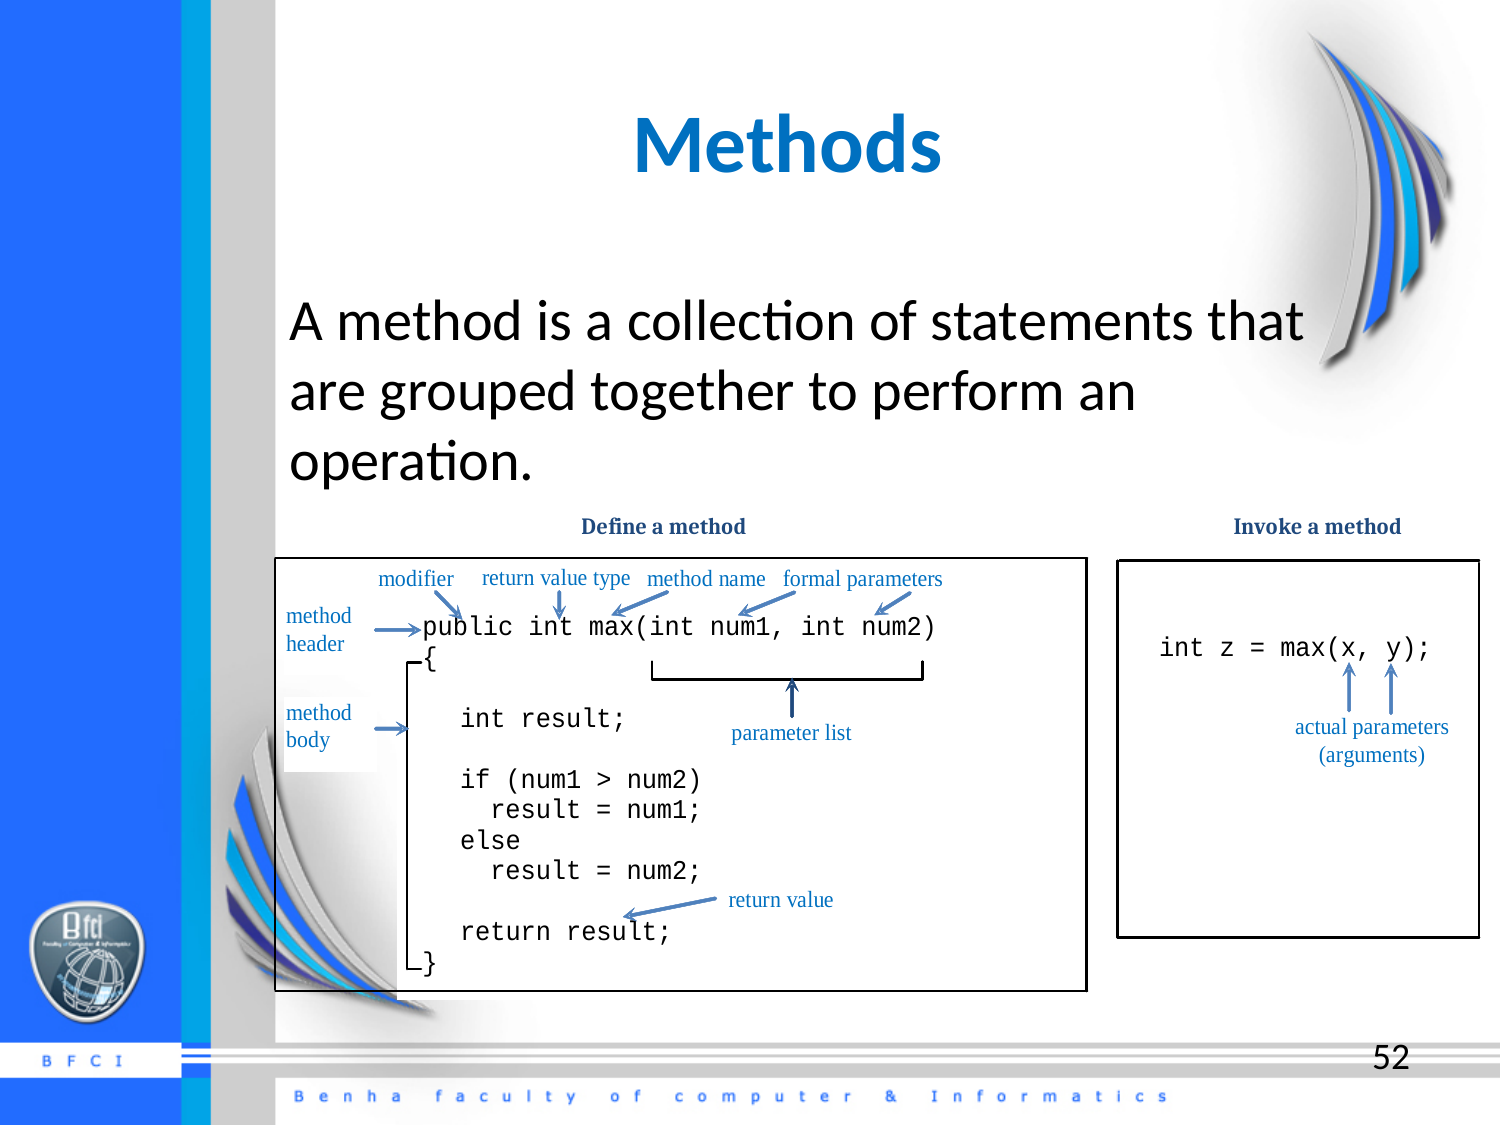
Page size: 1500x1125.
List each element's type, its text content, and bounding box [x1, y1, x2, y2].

picture [0, 0, 1500, 1125]
slide_number 52 [1074, 1024, 1426, 1103]
text_box A method is a collection of statements that are grouped together to perform an operation. [274, 275, 1365, 498]
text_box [262, 499, 1500, 1001]
title Methods [274, 44, 1301, 233]
